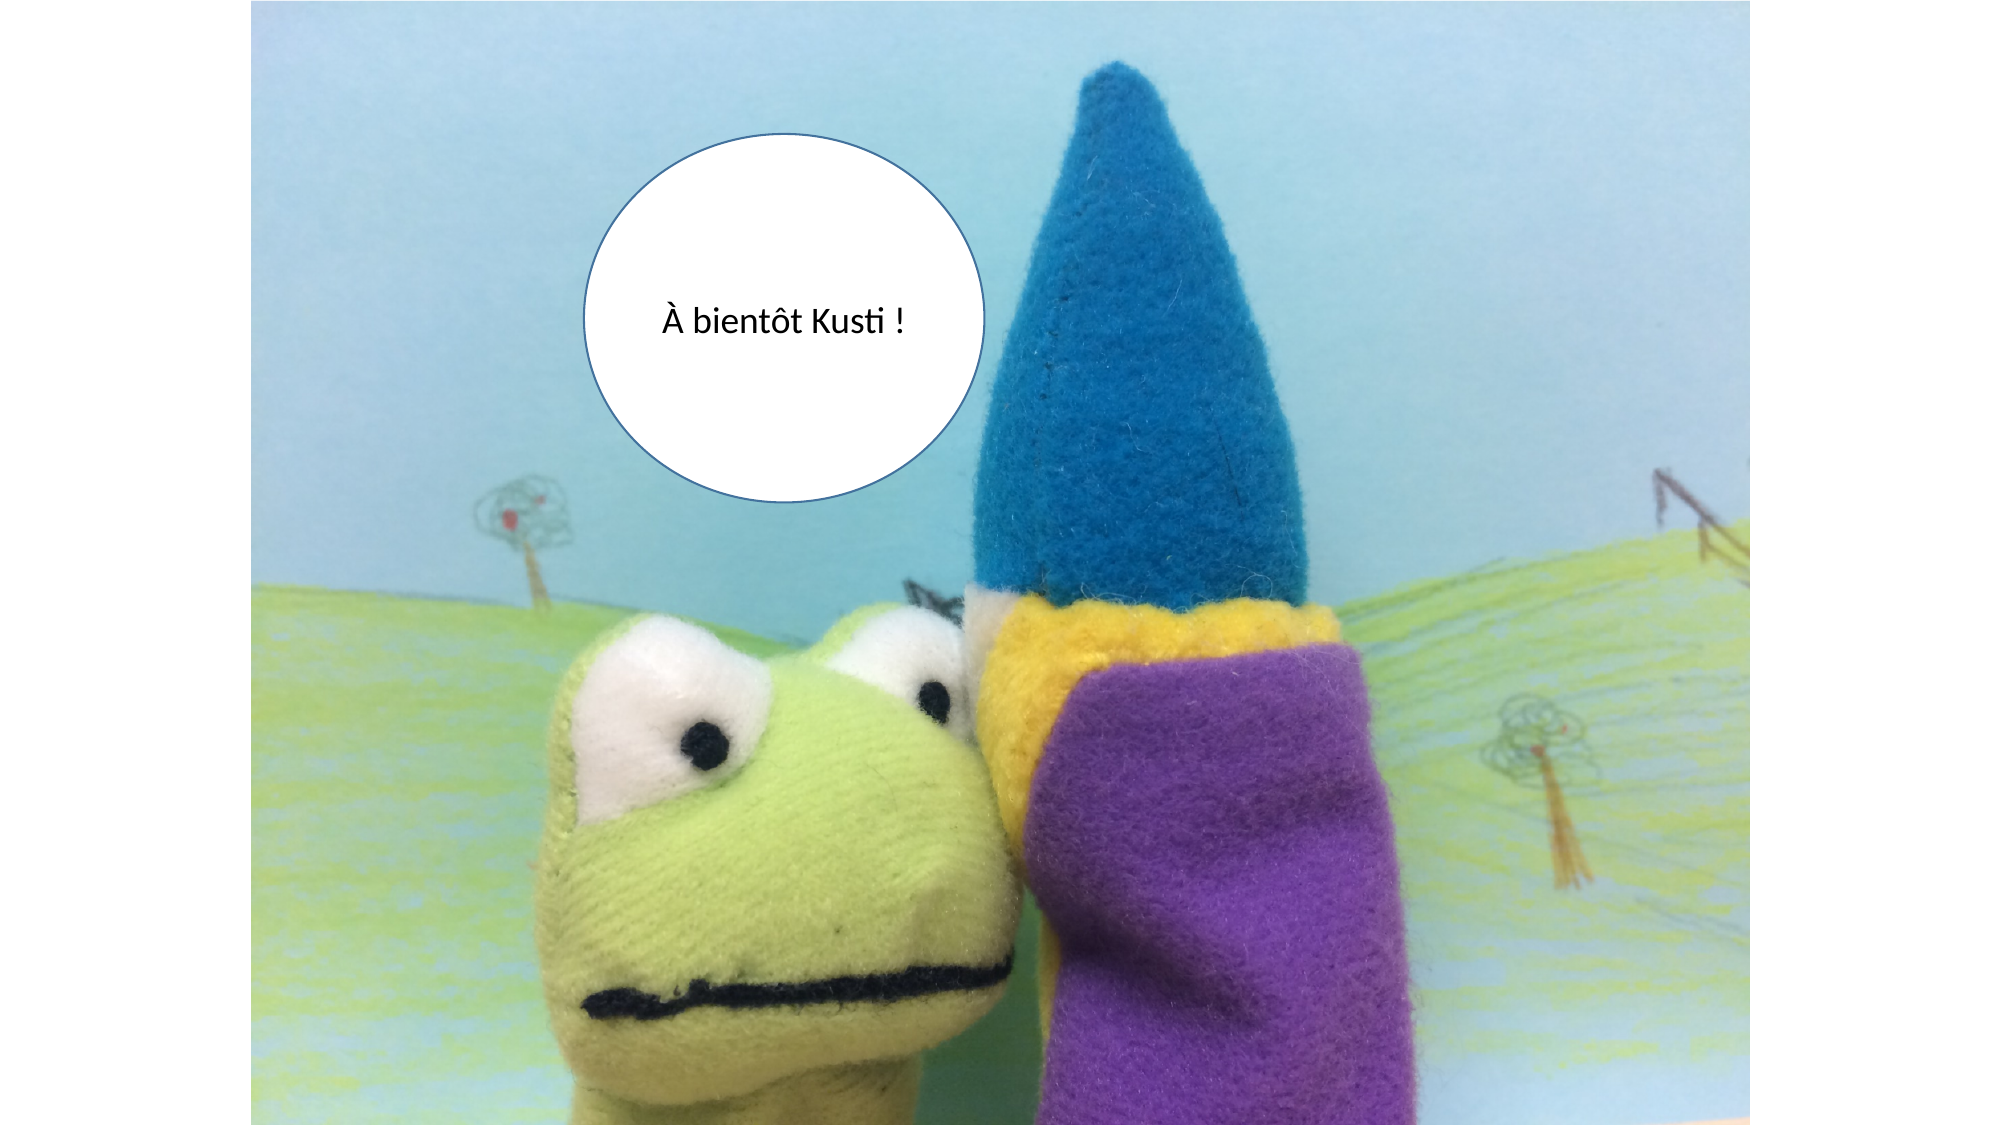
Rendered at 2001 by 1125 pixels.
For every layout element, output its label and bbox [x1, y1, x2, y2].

picture [249, 0, 1750, 1125]
